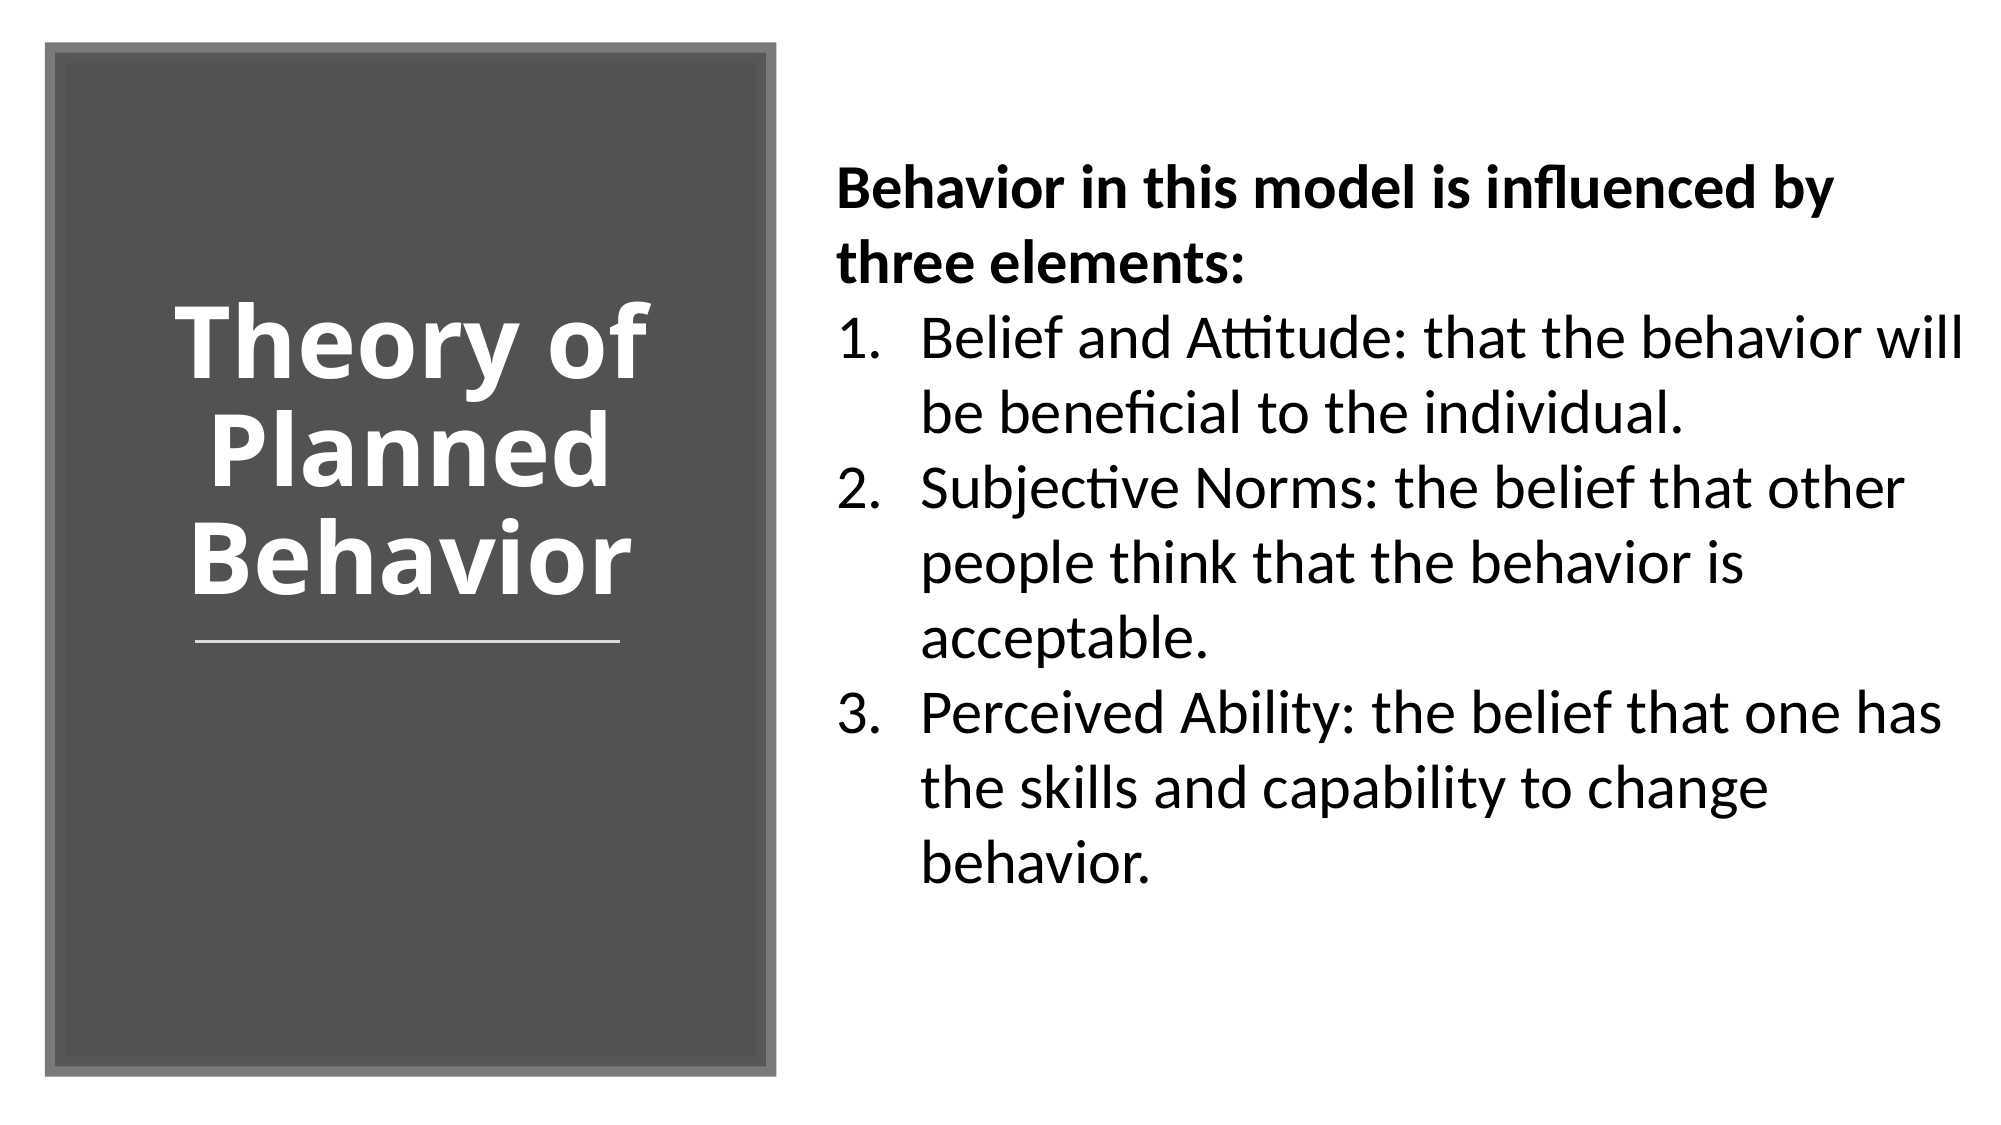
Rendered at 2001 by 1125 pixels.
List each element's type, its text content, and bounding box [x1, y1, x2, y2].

title Theory of Planned Behavior [110, 149, 711, 624]
text_box Behavior in this model is influenced by three elements: Belief and Attitude: that the behavior will be beneficial to the individual. Subjective Norms: the belief that other people think that the behavior is acceptable. Perceived Ability: the belief that one has the skills and capability to change behavior. [821, 139, 1986, 979]
text_box [54, 52, 767, 1067]
